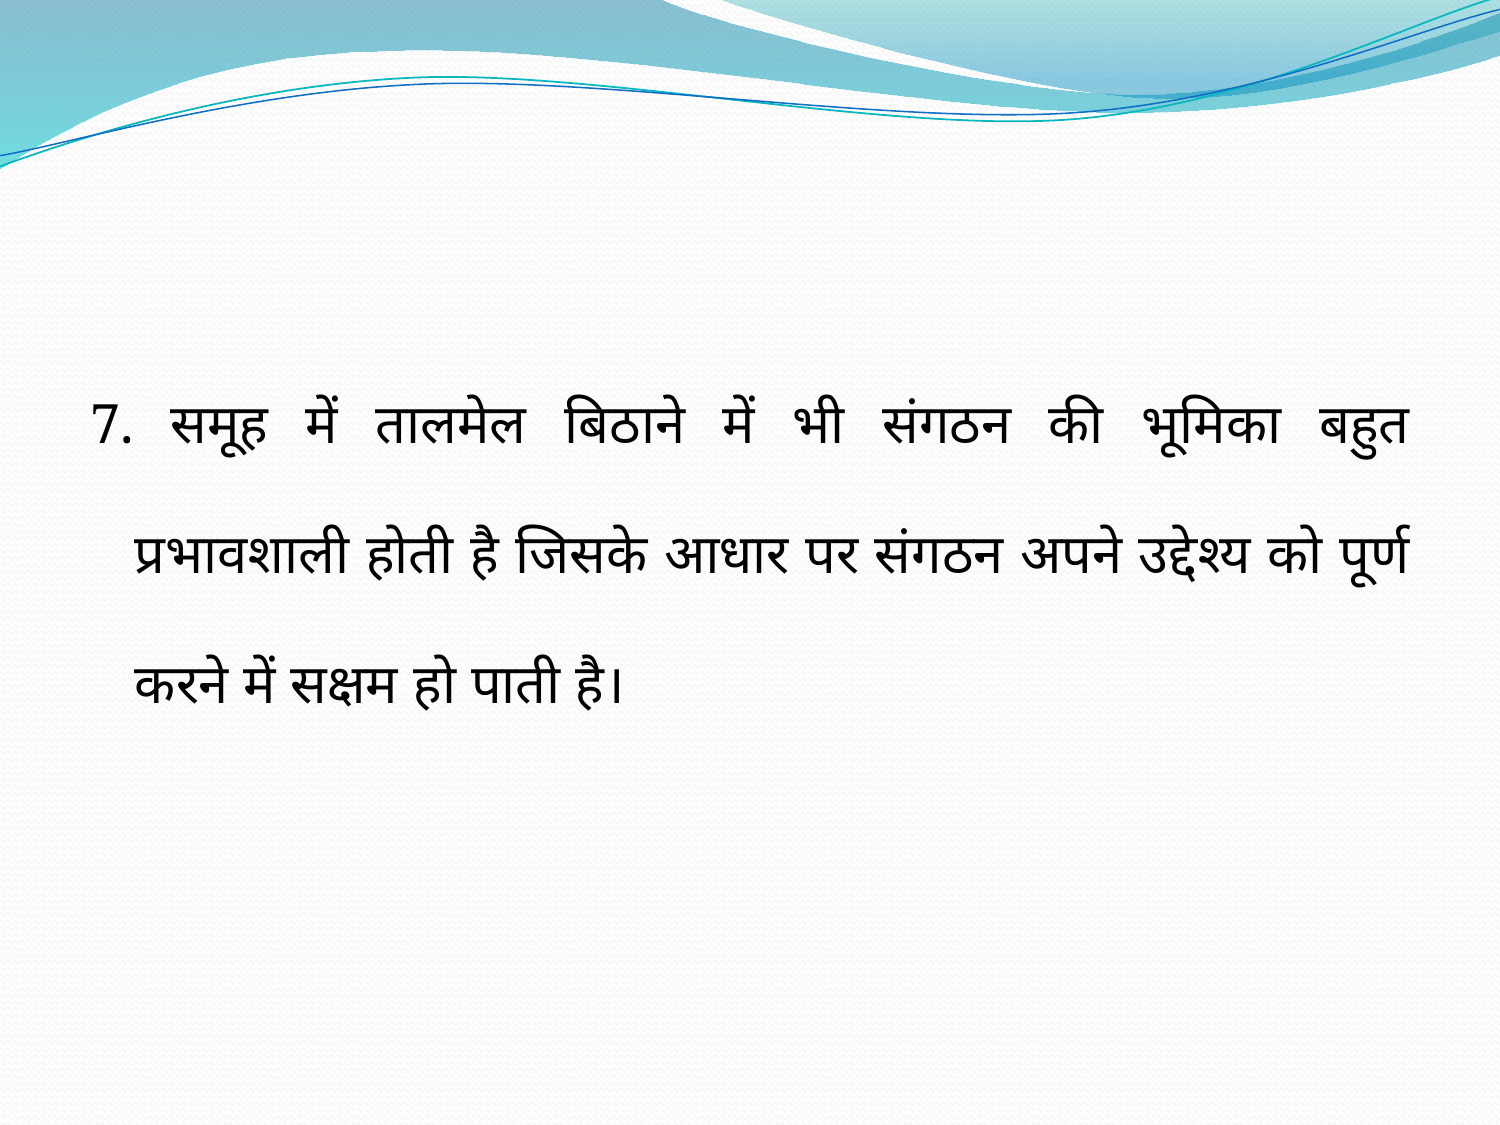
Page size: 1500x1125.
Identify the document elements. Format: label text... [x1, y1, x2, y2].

list 7. समूह में तालमेल बिठाने में भी संगठन की भूमिका बहुत प्रभावशाली होती है जिसके आधार पर संगठन अपने उद्देश्य को पूर्ण करने में सक्षम हो पाती है। [75, 317, 1425, 1038]
